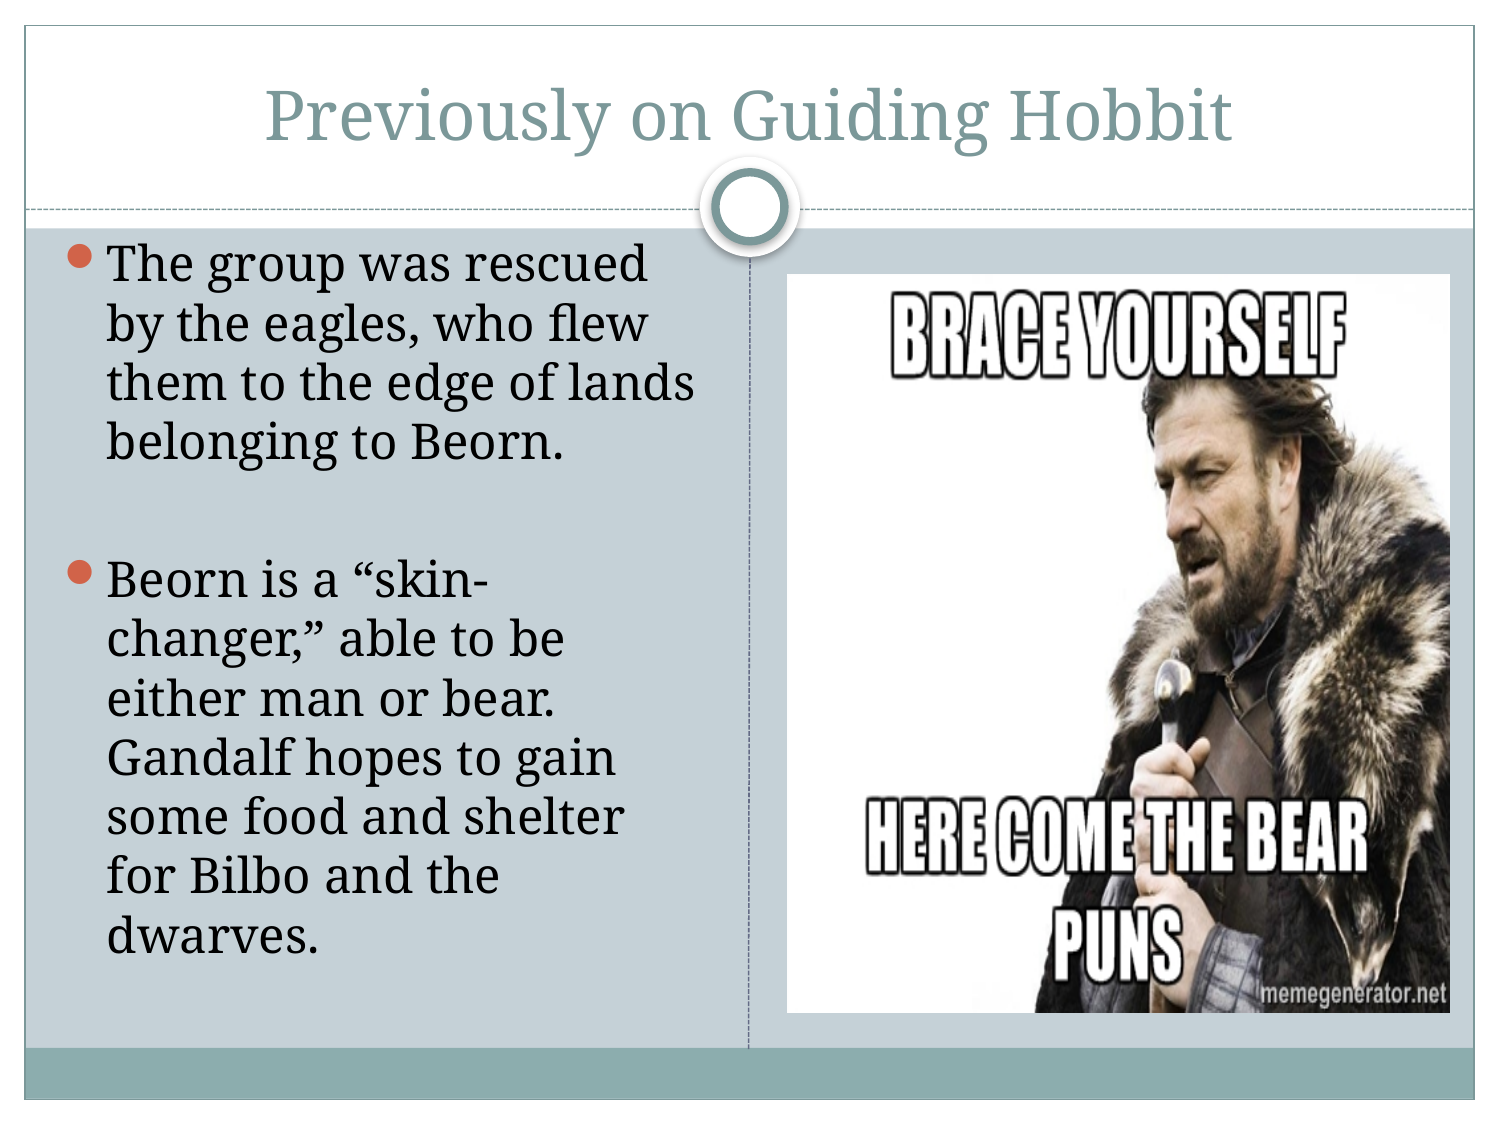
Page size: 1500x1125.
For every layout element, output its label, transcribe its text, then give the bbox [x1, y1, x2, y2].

title Previously on Guiding Hobbit [49, 37, 1450, 162]
list The group was rescued by the eagles, who flew them to the edge of lands belonging to Beorn. Beorn is a “skin-changer,” able to be either man or bear. Gandalf hopes to gain some food and shelter for Bilbo and the dwarves. [49, 224, 712, 993]
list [787, 274, 1451, 1013]
